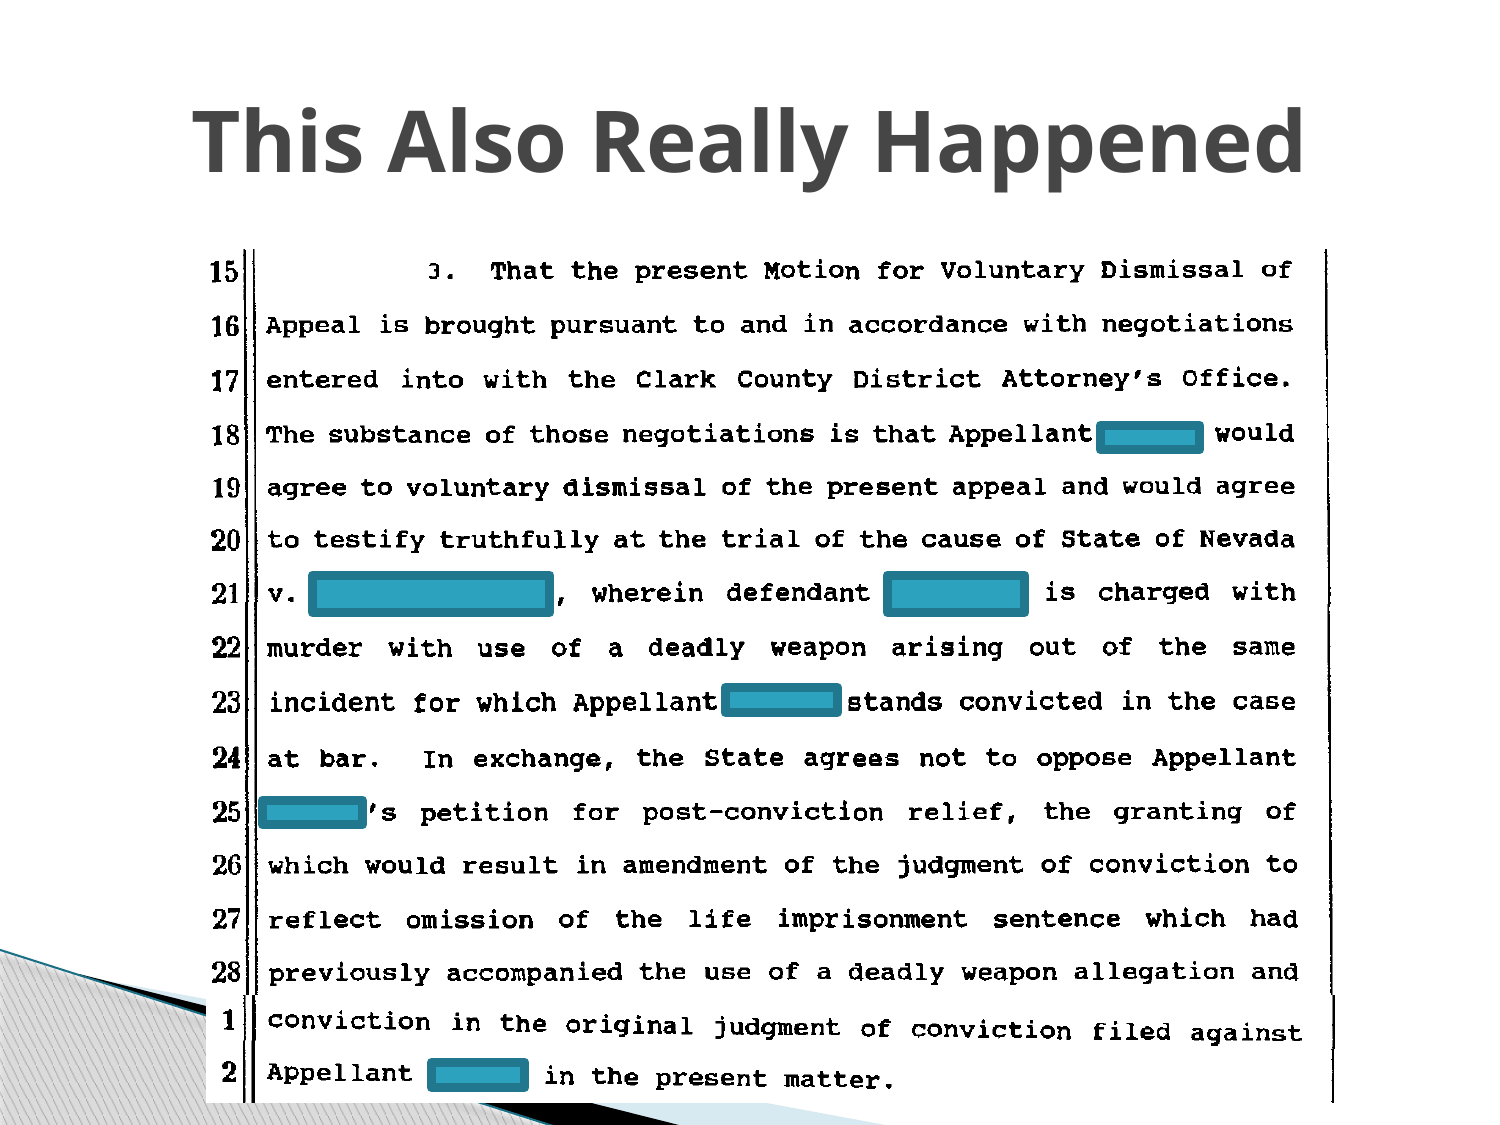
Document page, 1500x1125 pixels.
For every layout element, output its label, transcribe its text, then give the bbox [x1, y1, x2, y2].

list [199, 249, 1338, 996]
title This Also Really Happened [75, 45, 1425, 233]
picture [206, 994, 1344, 1104]
